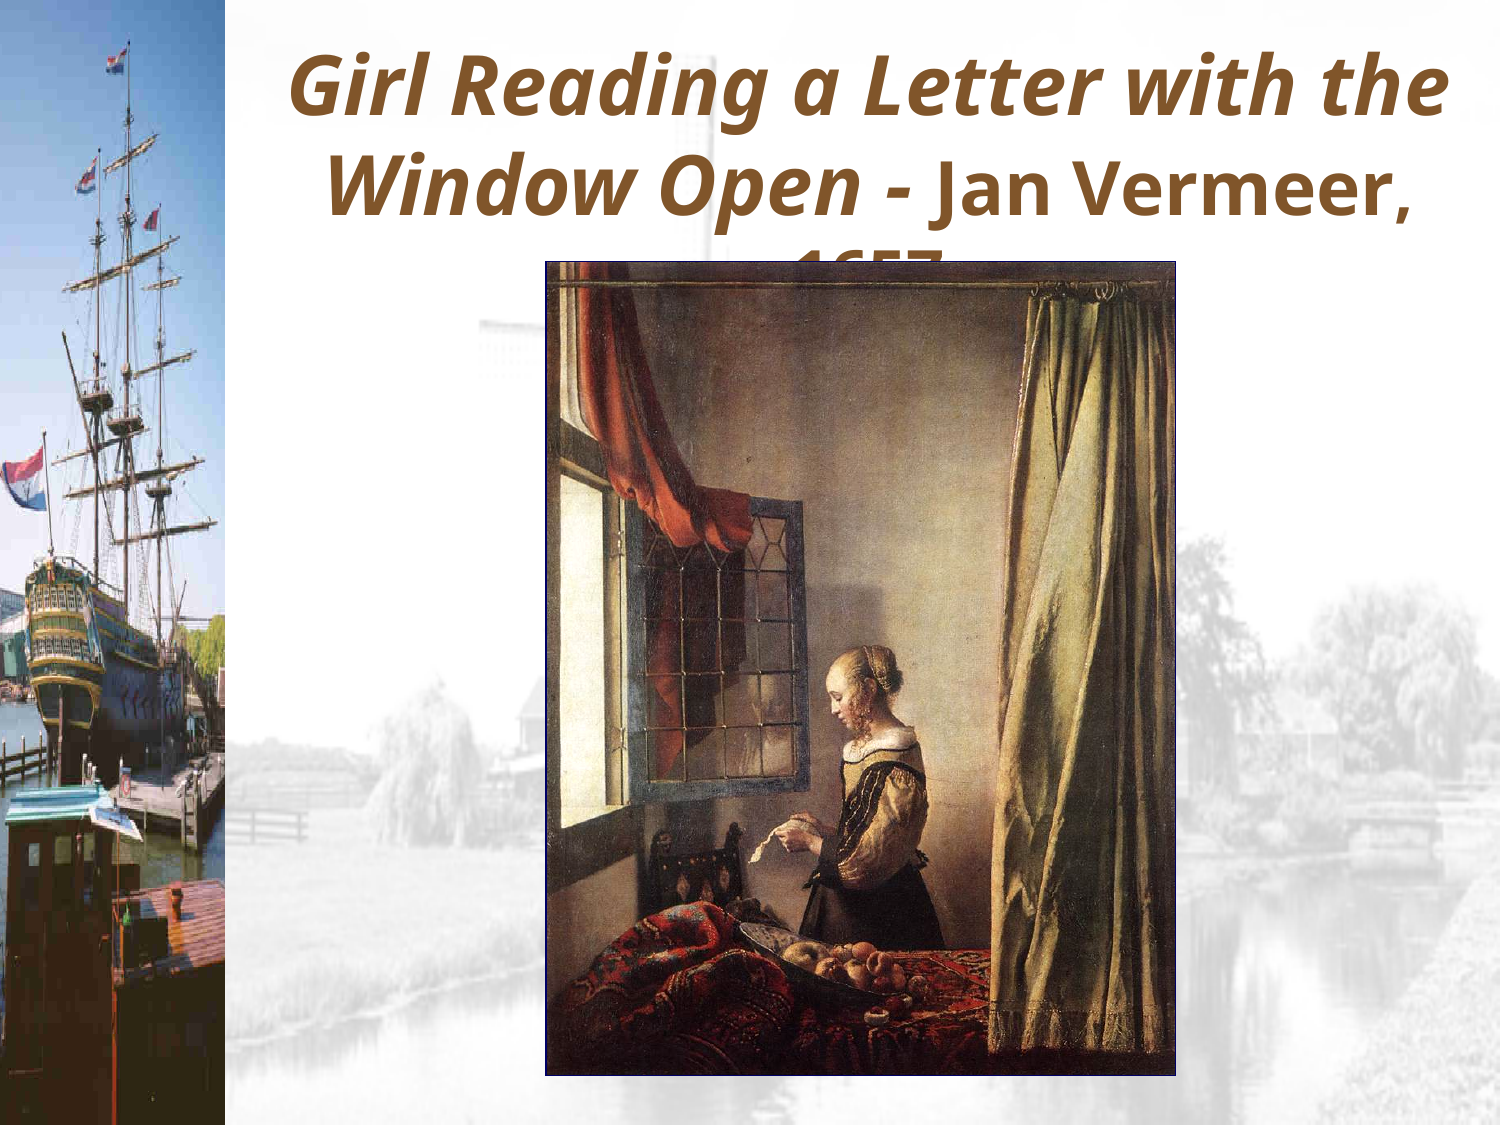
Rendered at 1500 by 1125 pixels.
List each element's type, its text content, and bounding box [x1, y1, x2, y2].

picture [546, 262, 1176, 1076]
picture [0, 0, 225, 1125]
text_box Girl Reading a Letter with the Window Open - Jan Vermeer, 1657 [237, 24, 1500, 320]
